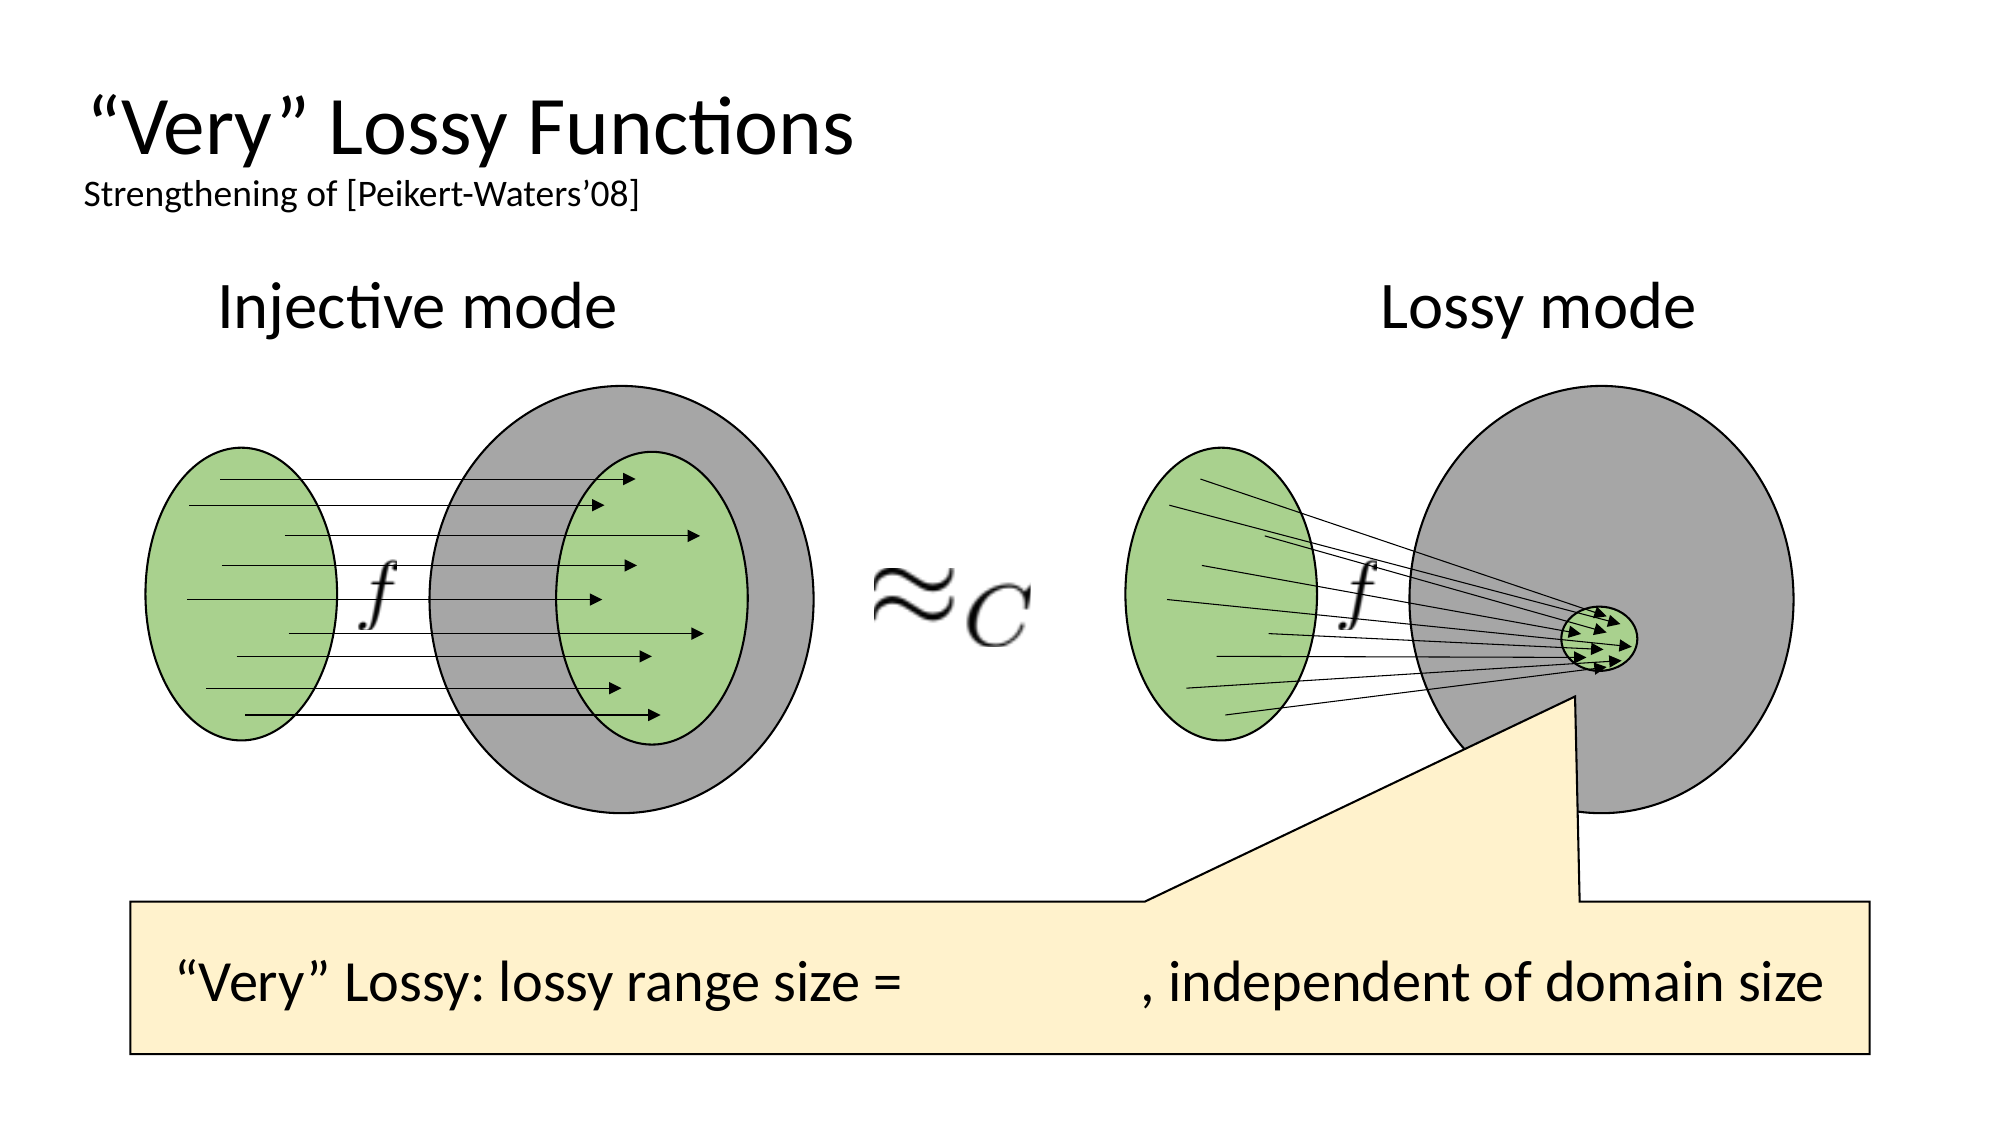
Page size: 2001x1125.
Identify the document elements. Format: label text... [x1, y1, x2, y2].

text_box [428, 600, 557, 633]
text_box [1201, 565, 1264, 599]
text_box [144, 446, 339, 742]
text_box [428, 566, 557, 599]
text_box Lossy mode [1365, 254, 1712, 350]
text_box [1438, 715, 1531, 748]
picture [1337, 558, 1377, 630]
text_box [1413, 650, 1565, 656]
text_box [437, 506, 575, 535]
text_box [430, 634, 562, 656]
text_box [130, 901, 1870, 1055]
text_box [459, 384, 815, 815]
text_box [1200, 479, 1607, 505]
text_box [448, 480, 593, 505]
text_box Injective mode [202, 254, 634, 350]
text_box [1186, 660, 1622, 689]
text_box [1562, 620, 1639, 666]
text_box [435, 657, 574, 688]
picture [873, 568, 1031, 647]
text_box Strengthening of [Peikert-Waters’08] [68, 161, 656, 222]
text_box [1124, 446, 1311, 742]
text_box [1169, 505, 1621, 599]
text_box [1225, 689, 1607, 715]
text_box [430, 536, 563, 565]
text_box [1167, 599, 1268, 647]
picture [357, 558, 397, 630]
text_box [555, 450, 749, 746]
text_box [1441, 384, 1795, 815]
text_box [1604, 599, 1632, 647]
text_box “Very” Lossy Functions [71, 63, 871, 179]
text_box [1268, 633, 1604, 650]
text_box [1264, 535, 1607, 633]
text_box [446, 689, 591, 714]
